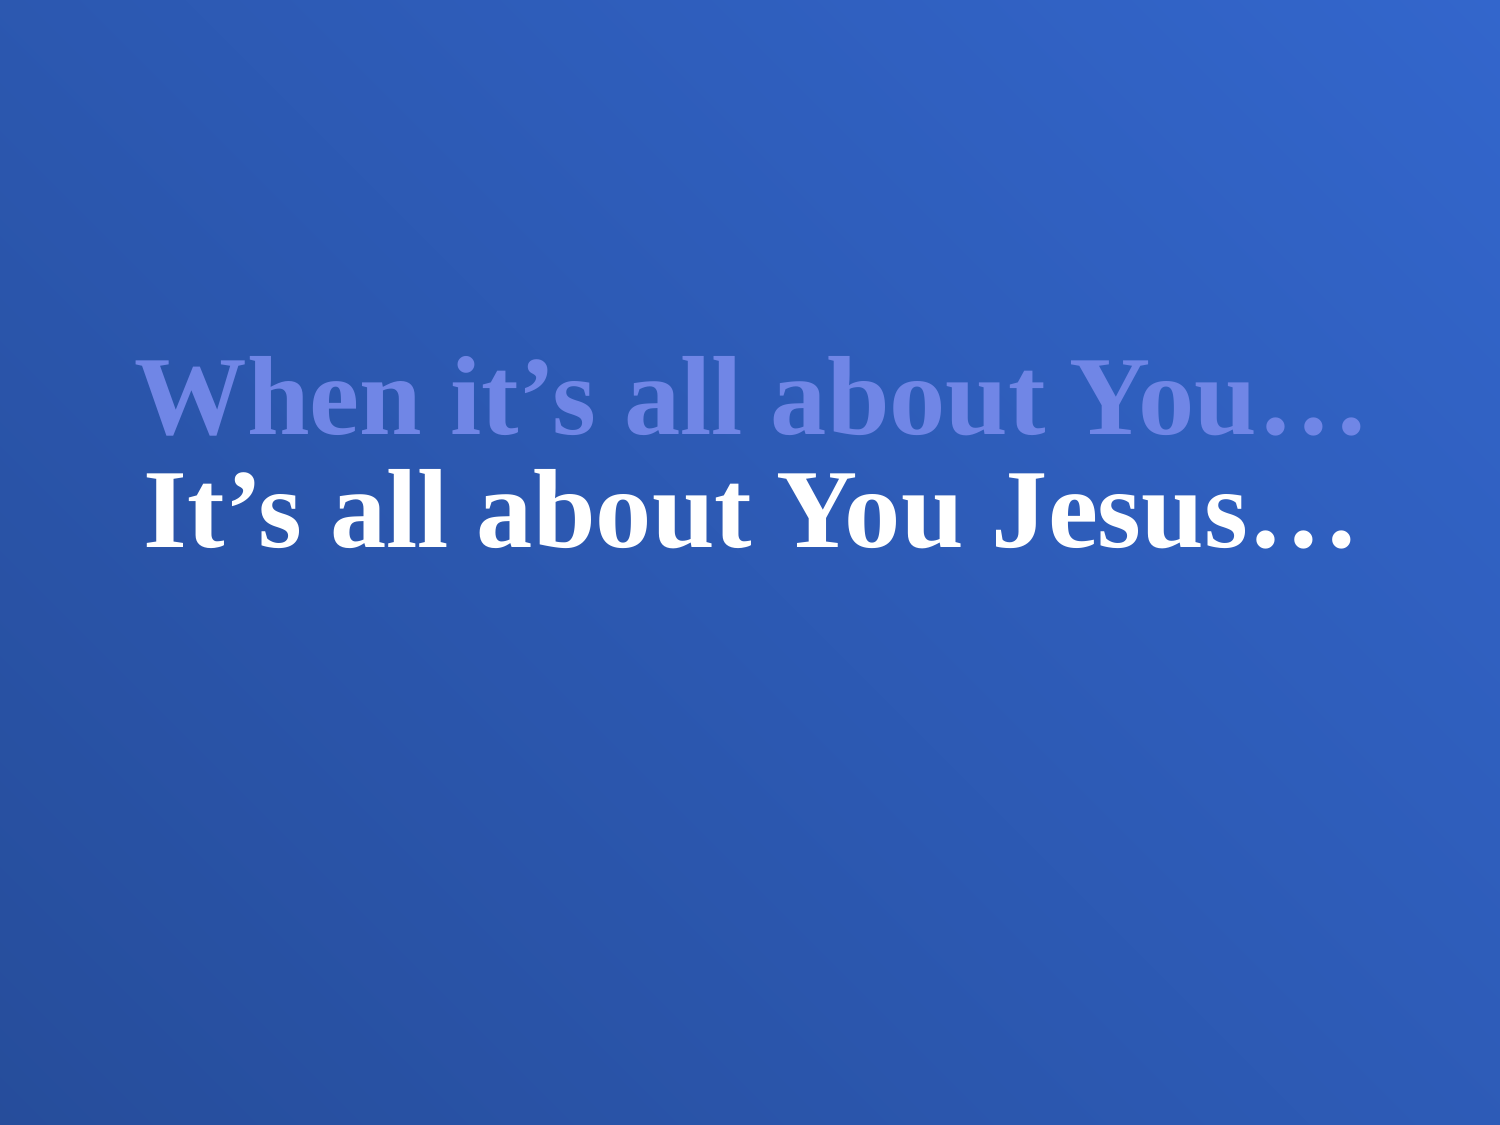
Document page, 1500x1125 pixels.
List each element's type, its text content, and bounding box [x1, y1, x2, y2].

text_box When it’s all about You… It’s all about You Jesus… [2, 337, 1500, 578]
